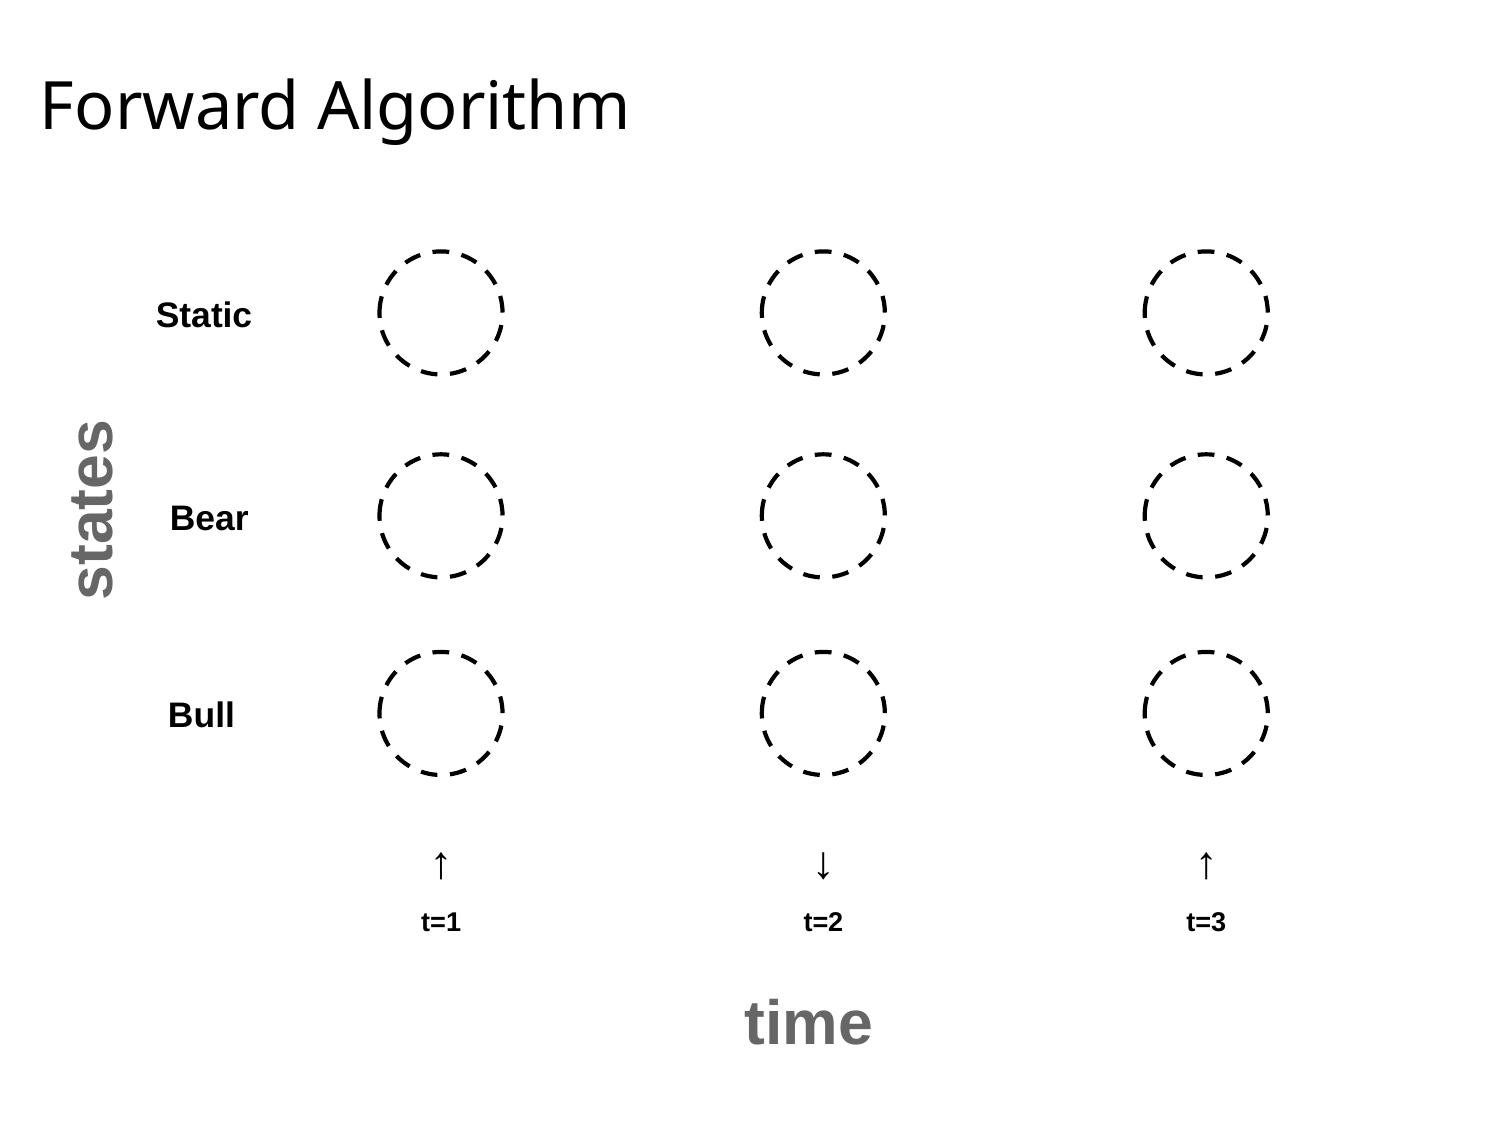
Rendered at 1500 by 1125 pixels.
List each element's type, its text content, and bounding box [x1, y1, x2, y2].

text_box [761, 651, 885, 775]
text_box t=1 [421, 903, 461, 937]
text_box [1144, 251, 1268, 375]
text_box ↑ [1194, 832, 1218, 888]
text_box Bear [169, 494, 249, 538]
text_box t=2 [803, 903, 844, 937]
text_box [1144, 651, 1268, 775]
text_box states [50, 419, 126, 601]
text_box [761, 454, 885, 578]
text_box [379, 651, 503, 775]
text_box ↓ [811, 832, 835, 888]
text_box ↑ [429, 832, 453, 888]
text_box [379, 251, 503, 375]
text_box [761, 251, 885, 375]
text_box Static [155, 291, 253, 335]
text_box t=3 [1186, 903, 1227, 937]
text_box [379, 454, 503, 578]
text_box [1144, 454, 1268, 578]
title Forward Algorithm [24, 18, 1451, 188]
text_box time [744, 982, 874, 1058]
text_box Bull [167, 692, 236, 735]
